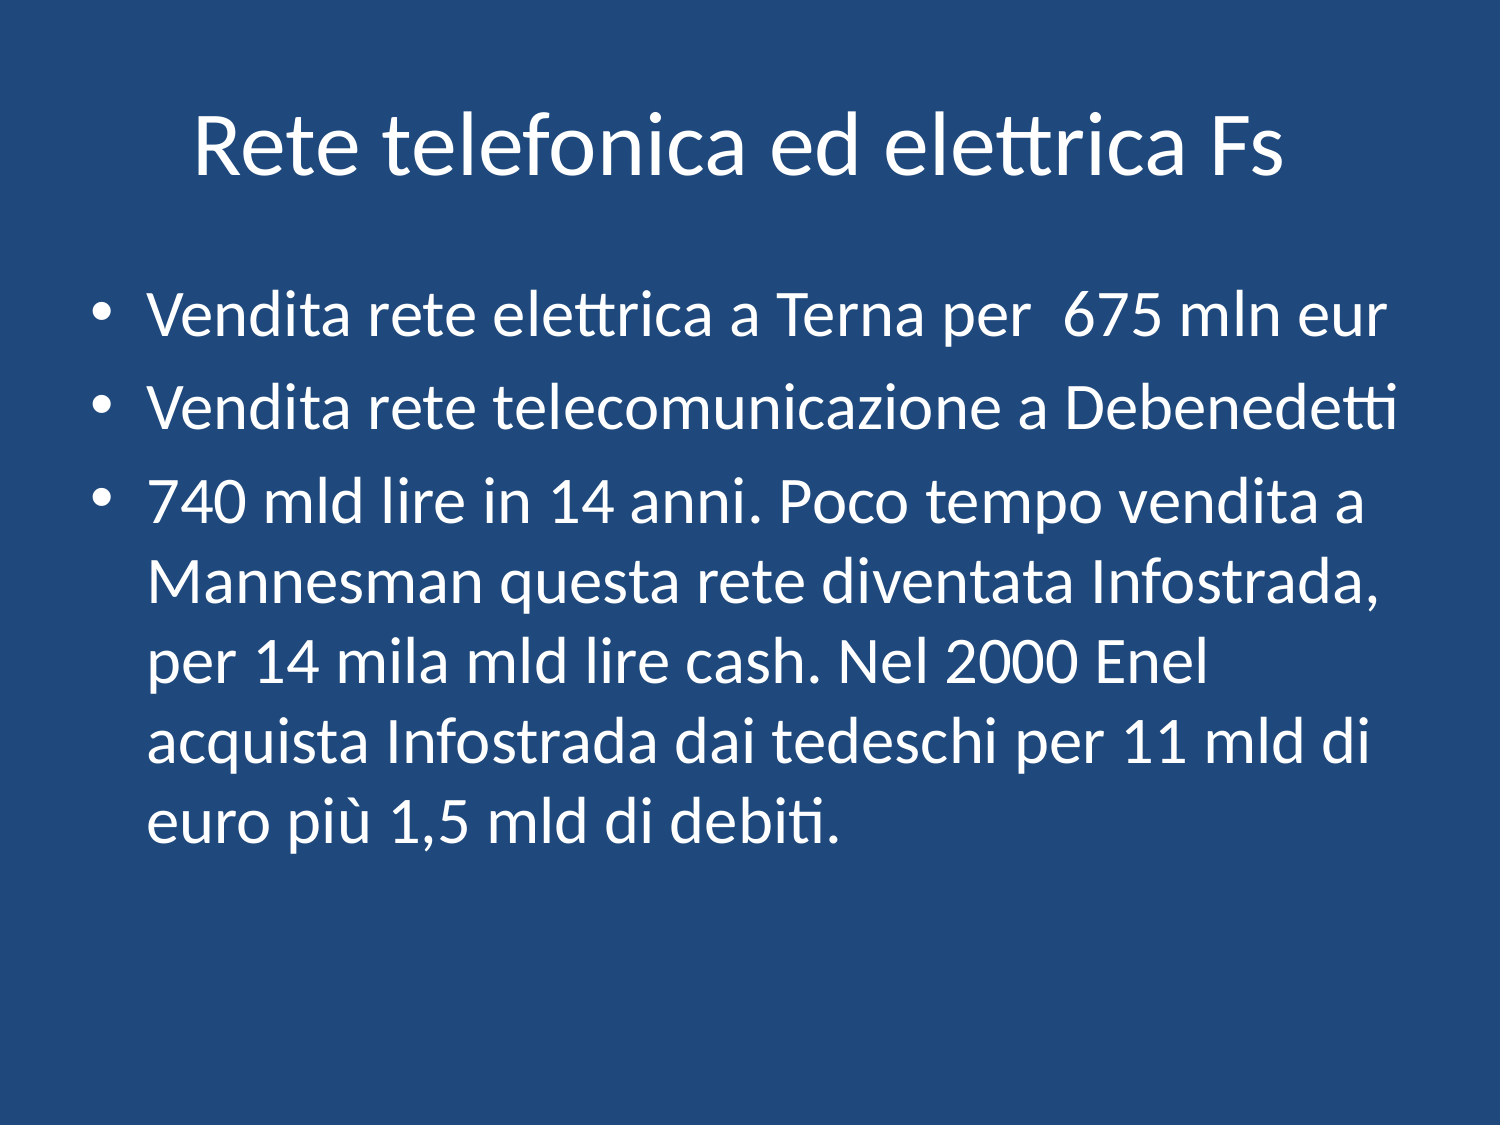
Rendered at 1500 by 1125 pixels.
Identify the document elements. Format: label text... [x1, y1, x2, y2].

list Vendita rete elettrica a Terna per 675 mln eur Vendita rete telecomunicazione a Debenedetti 740 mld lire in 14 anni. Poco tempo vendita a Mannesman questa rete diventata Infostrada, per 14 mila mld lire cash. Nel 2000 Enel acquista Infostrada dai tedeschi per 11 mld di euro più 1,5 mld di debiti. [75, 262, 1425, 1005]
title Rete telefonica ed elettrica Fs [75, 45, 1425, 233]
